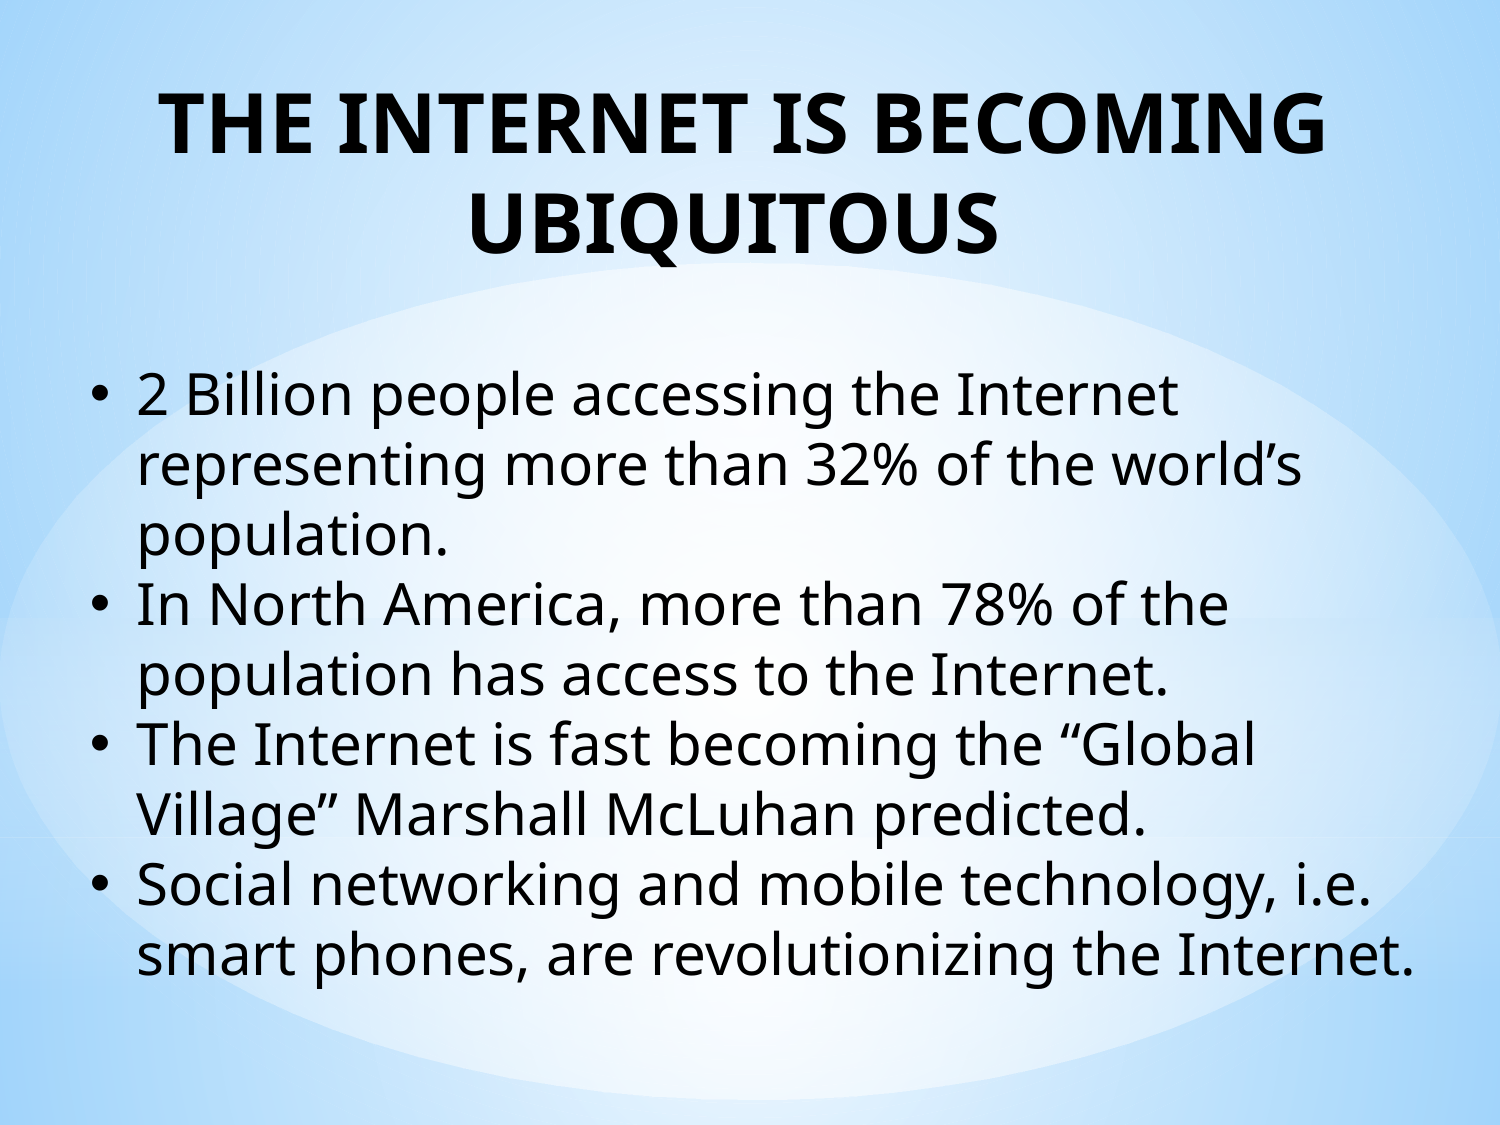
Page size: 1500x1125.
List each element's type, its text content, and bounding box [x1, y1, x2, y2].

text_box THE INTERNET IS BECOMING UBIQUITOUS [50, 62, 1438, 278]
text_box 2 Billion people accessing the Internet representing more than 32% of the world’s population. In North America, more than 78% of the population has access to the Internet. The Internet is fast becoming the “Global Village” Marshall McLuhan predicted. Social networking and mobile technology, i.e. smart phones, are revolutionizing the Internet. [75, 350, 1475, 995]
